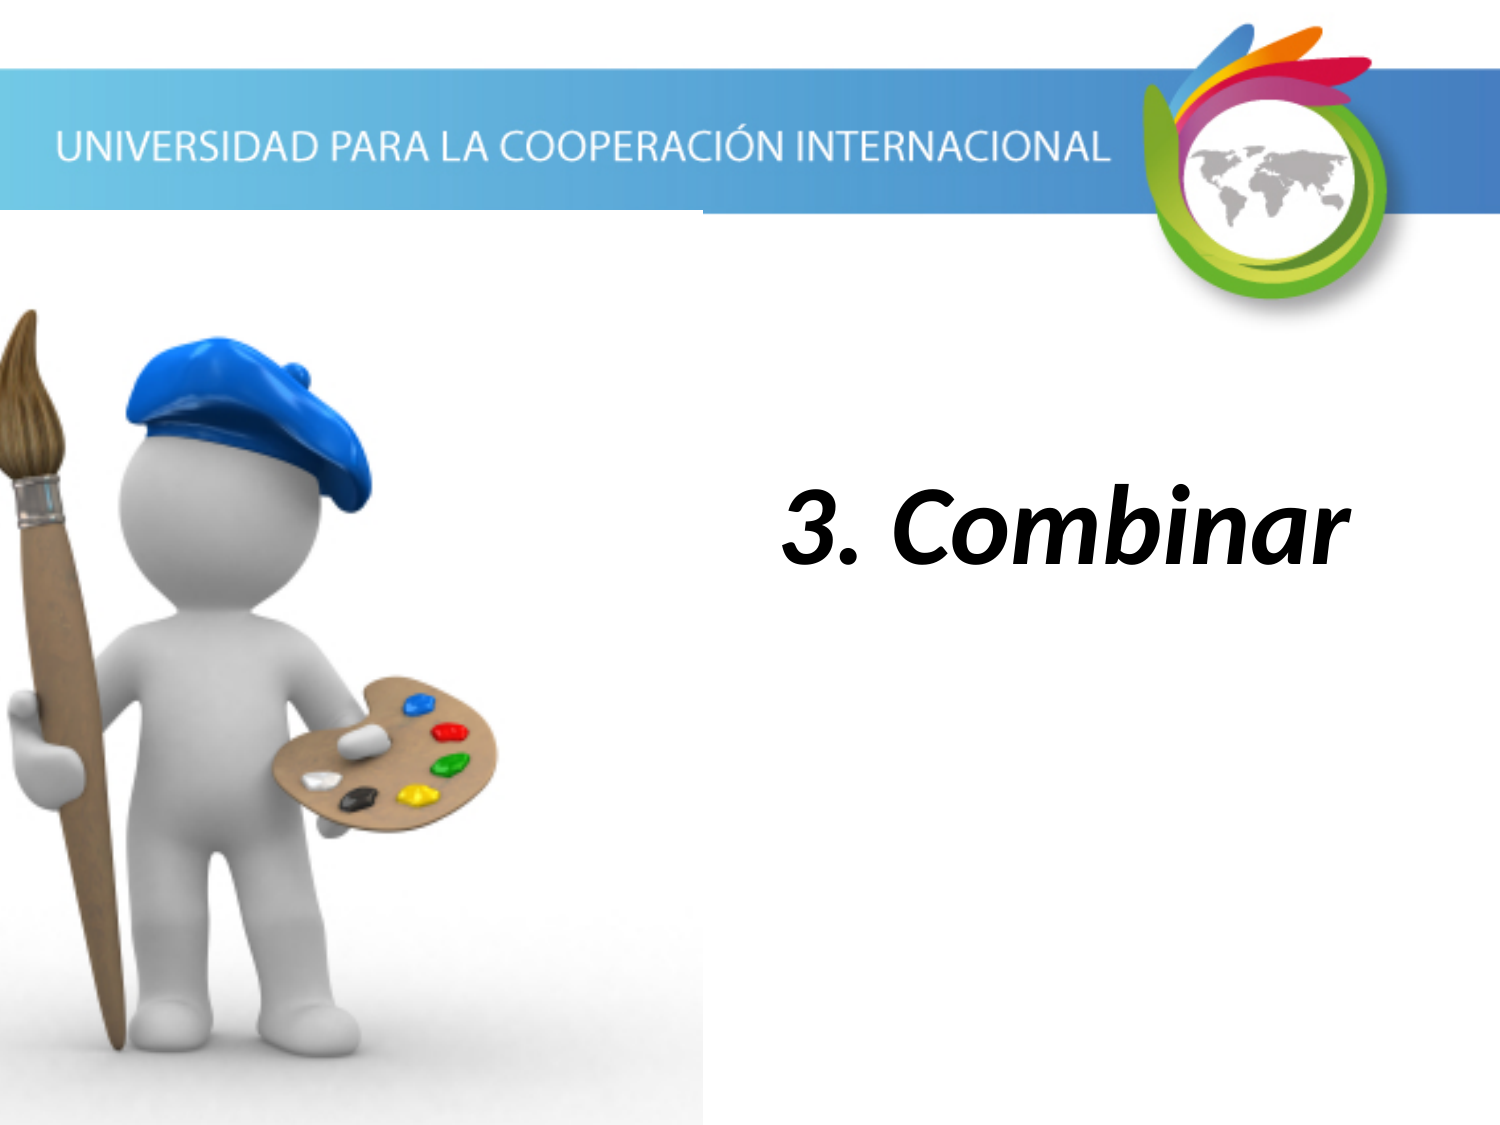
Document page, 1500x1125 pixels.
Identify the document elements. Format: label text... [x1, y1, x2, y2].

text_box 3. Combinar [762, 425, 1367, 613]
picture [0, 0, 1500, 1125]
